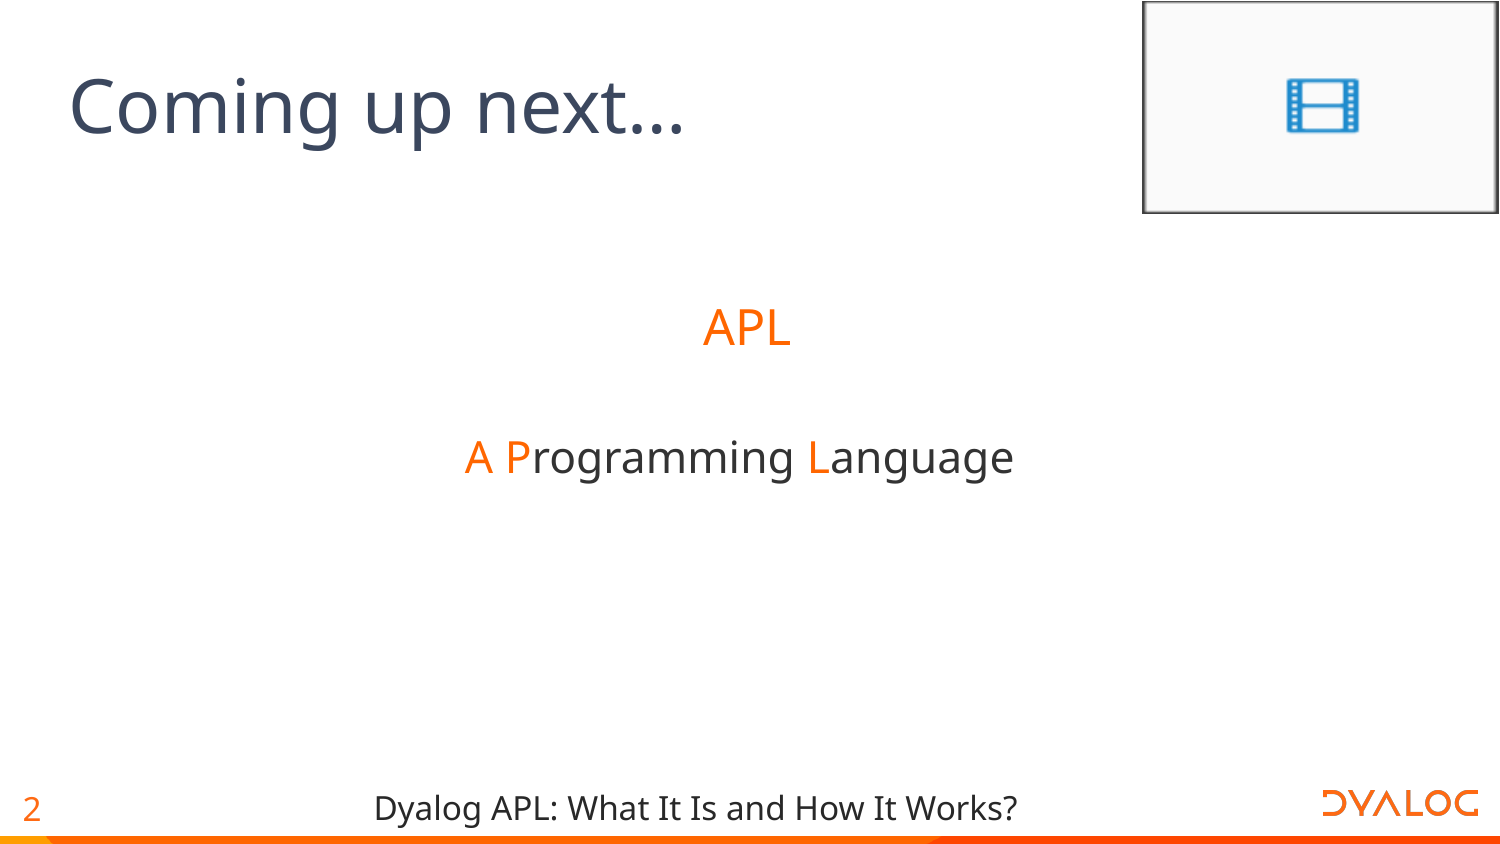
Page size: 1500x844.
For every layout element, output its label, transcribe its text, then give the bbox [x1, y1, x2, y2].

picture [0, 836, 1500, 844]
picture [1323, 790, 1478, 816]
text_box A Programming Language [449, 421, 1051, 503]
title Coming up next… [53, 43, 1129, 157]
list APL [688, 287, 812, 369]
